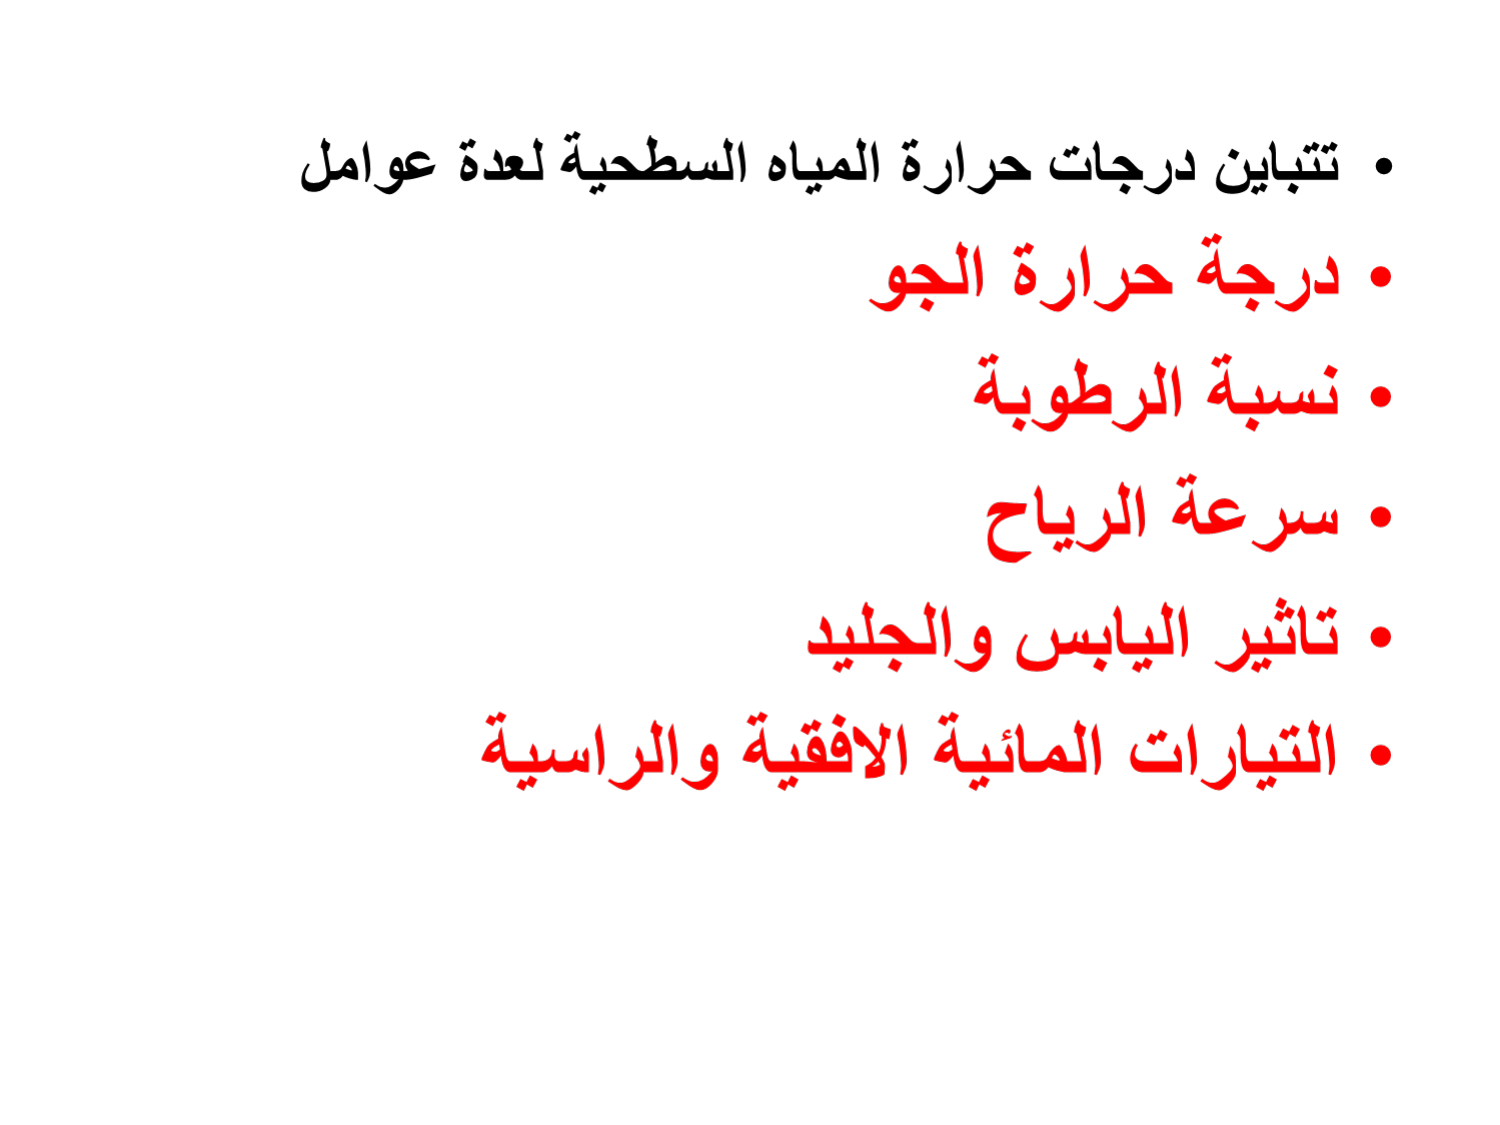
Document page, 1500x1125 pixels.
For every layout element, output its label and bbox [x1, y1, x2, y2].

picture [58, 104, 1442, 1021]
